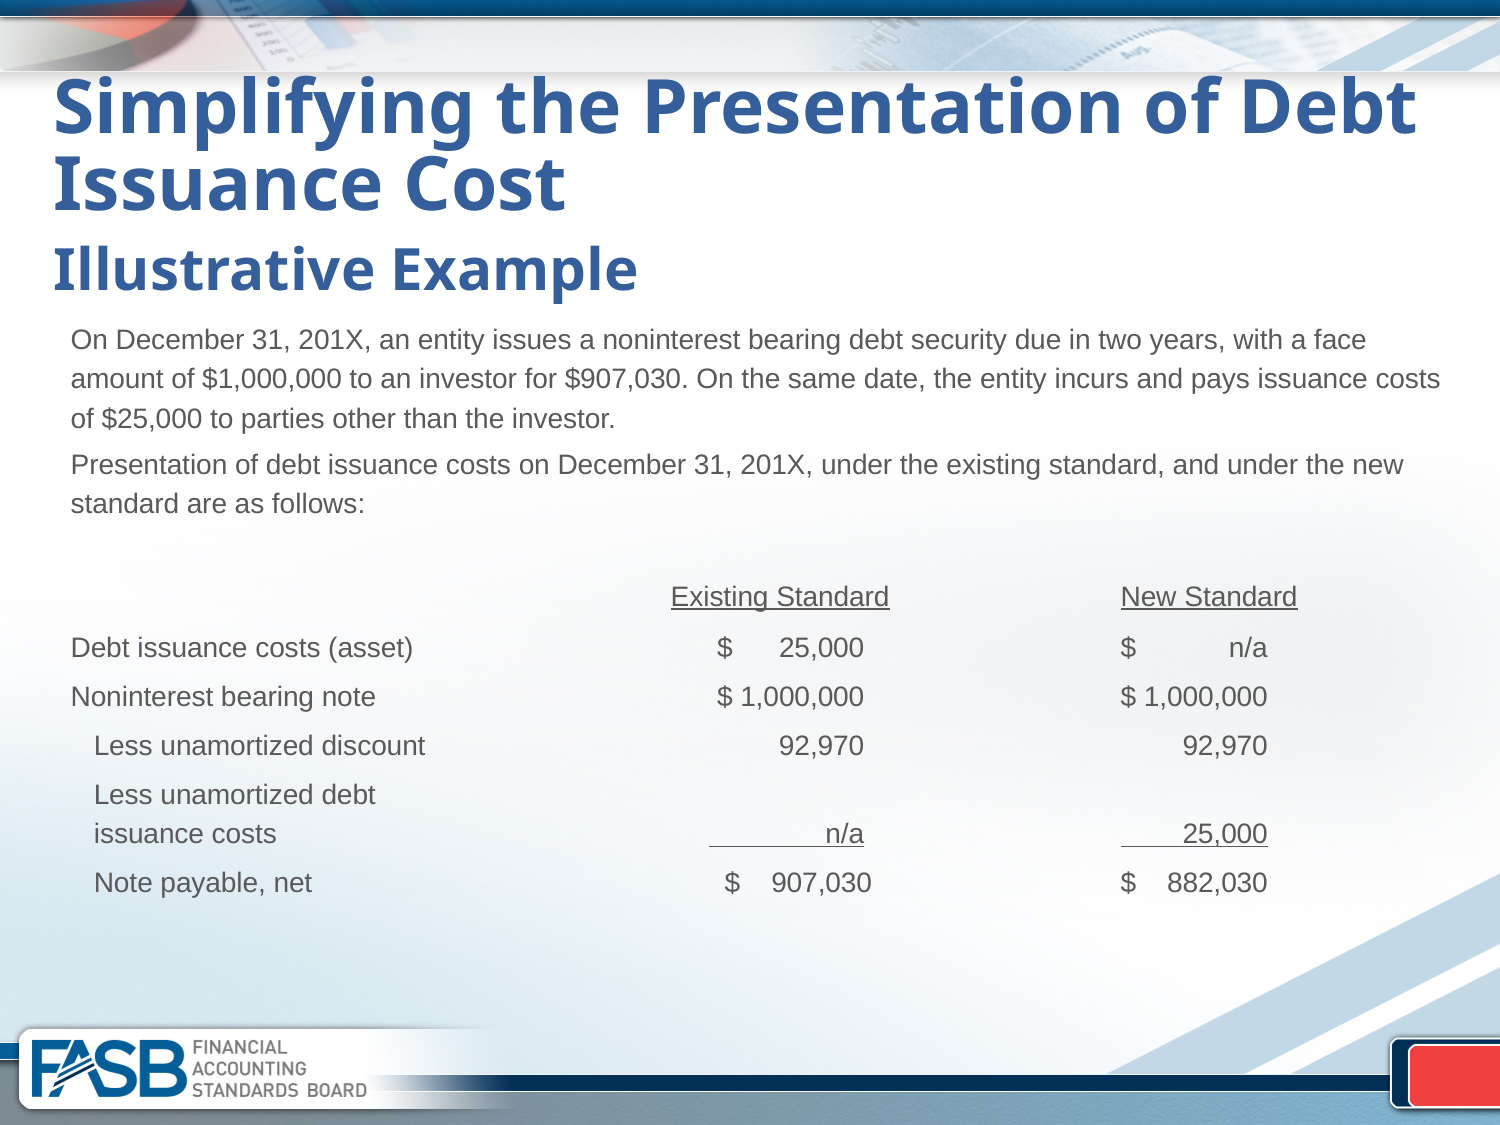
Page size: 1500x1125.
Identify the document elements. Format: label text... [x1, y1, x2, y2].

picture [0, 0, 1500, 1125]
title Simplifying the Presentation of Debt Issuance Cost Illustrative Example [38, 112, 1500, 261]
list On December 31, 201X, an entity issues a noninterest bearing debt security due in two years, with a face amount of $1,000,000 to an investor for $907,030. On the same date, the entity incurs and pays issuance costs of $25,000 to parties other than the investor. Presentation of debt issuance costs on December 31, 201X, under the existing standard, and under the new standard are as follows: Existing Standard New Standard Debt issuance costs (asset) $ 25,000 $ n/a Noninterest bearing note $ 1,000,000 $ 1,000,000 Less unamortized discount 92,970 92,970 Less unamortized debt issuance costs n/a 25,000 Note payable, net $ 907,030 $ 882,030 [55, 307, 1461, 1067]
